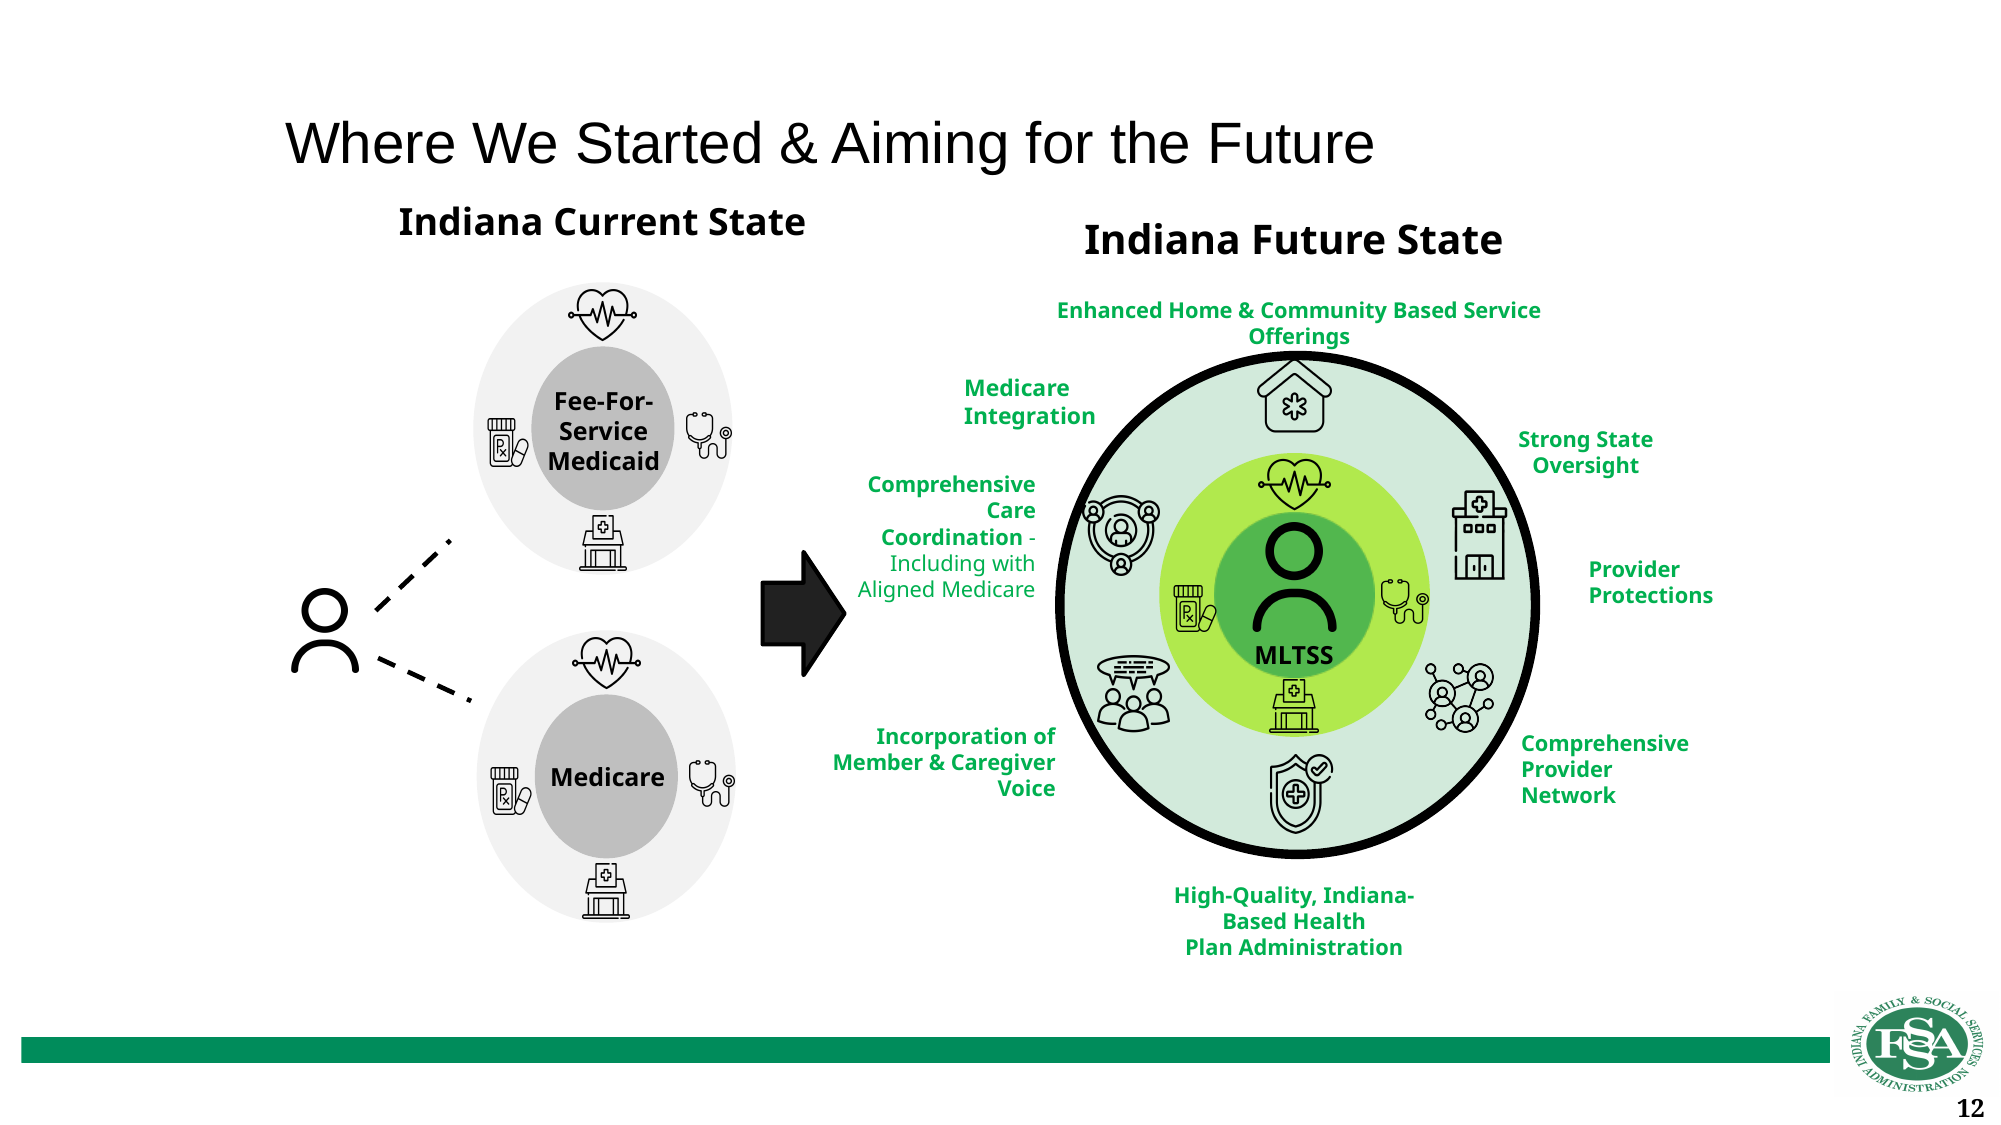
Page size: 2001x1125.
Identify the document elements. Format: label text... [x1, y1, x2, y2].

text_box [800, 288, 1734, 969]
text_box Indiana Future State [1068, 206, 1520, 278]
text_box [760, 580, 795, 647]
picture [1834, 991, 2000, 1097]
text_box Indiana Current State [376, 169, 829, 278]
picture [281, 587, 370, 673]
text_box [377, 657, 472, 702]
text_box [476, 624, 737, 923]
title Where We Started & Aiming for the Future [283, 45, 1574, 235]
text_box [375, 540, 451, 611]
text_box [473, 276, 733, 575]
